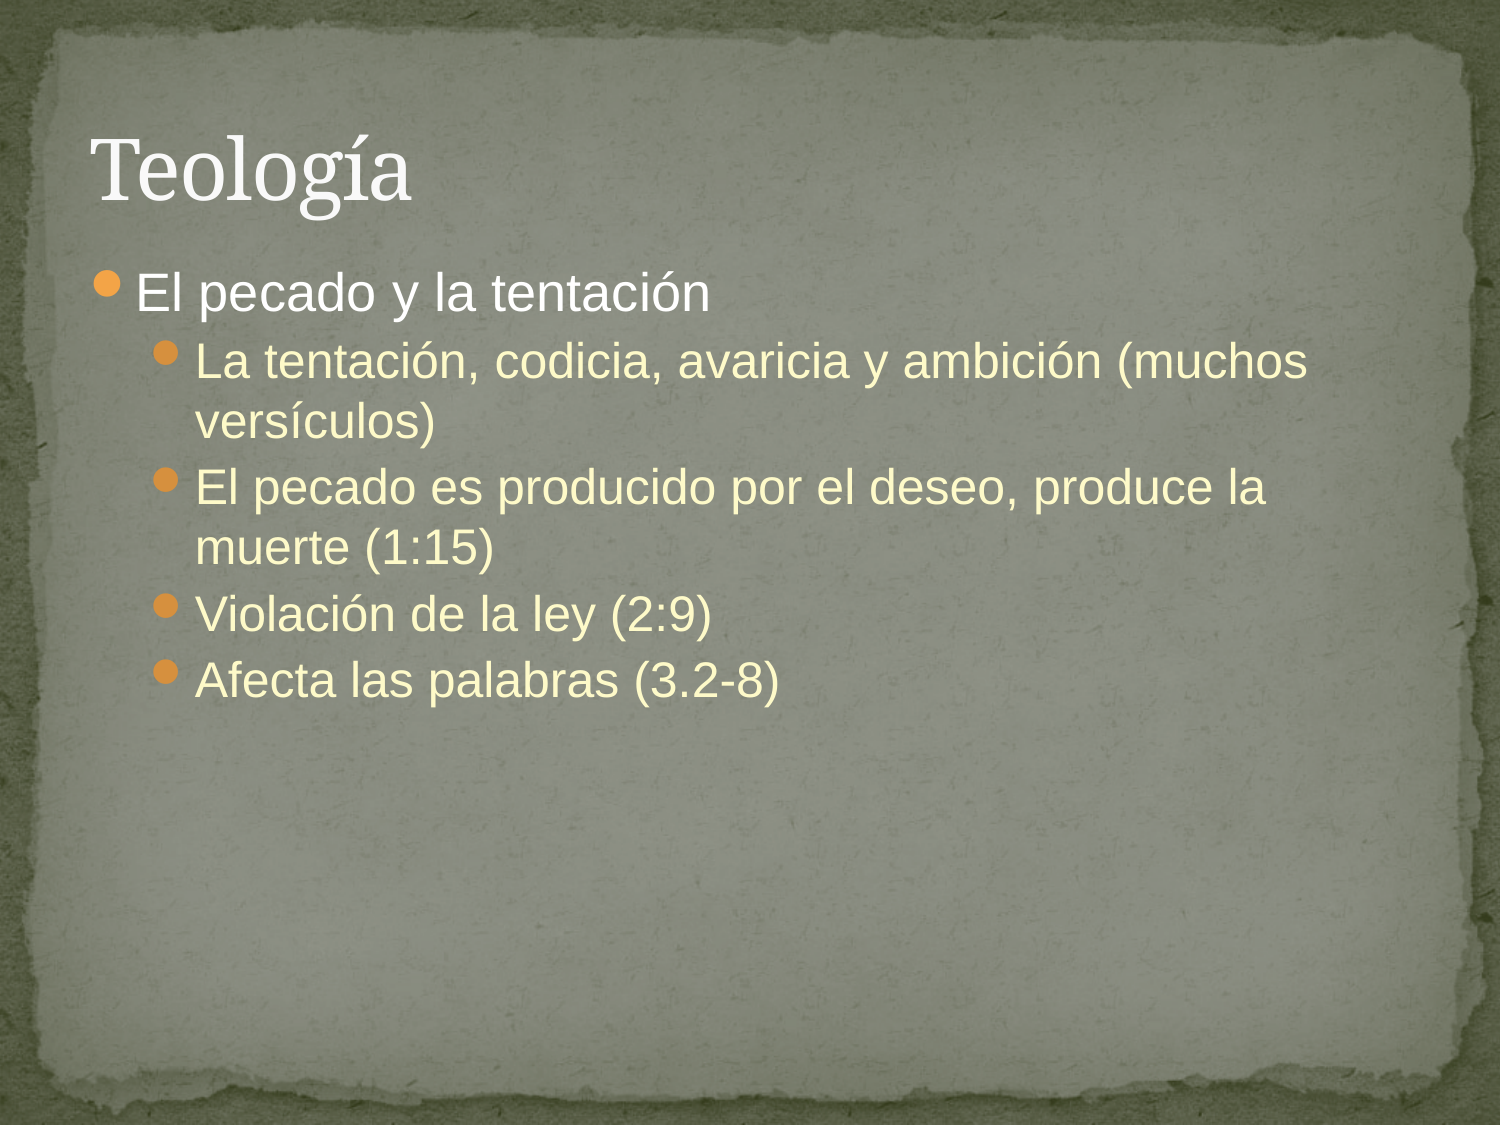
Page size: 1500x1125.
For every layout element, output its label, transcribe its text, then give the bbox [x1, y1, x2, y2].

title Teología [74, 24, 1425, 225]
list El pecado y la tentación La tentación, codicia, avaricia y ambición (muchos versículos) El pecado es producido por el deseo, produce la muerte (1:15) Violación de la ley (2:9) Afecta las palabras (3.2-8) [75, 249, 1425, 1000]
